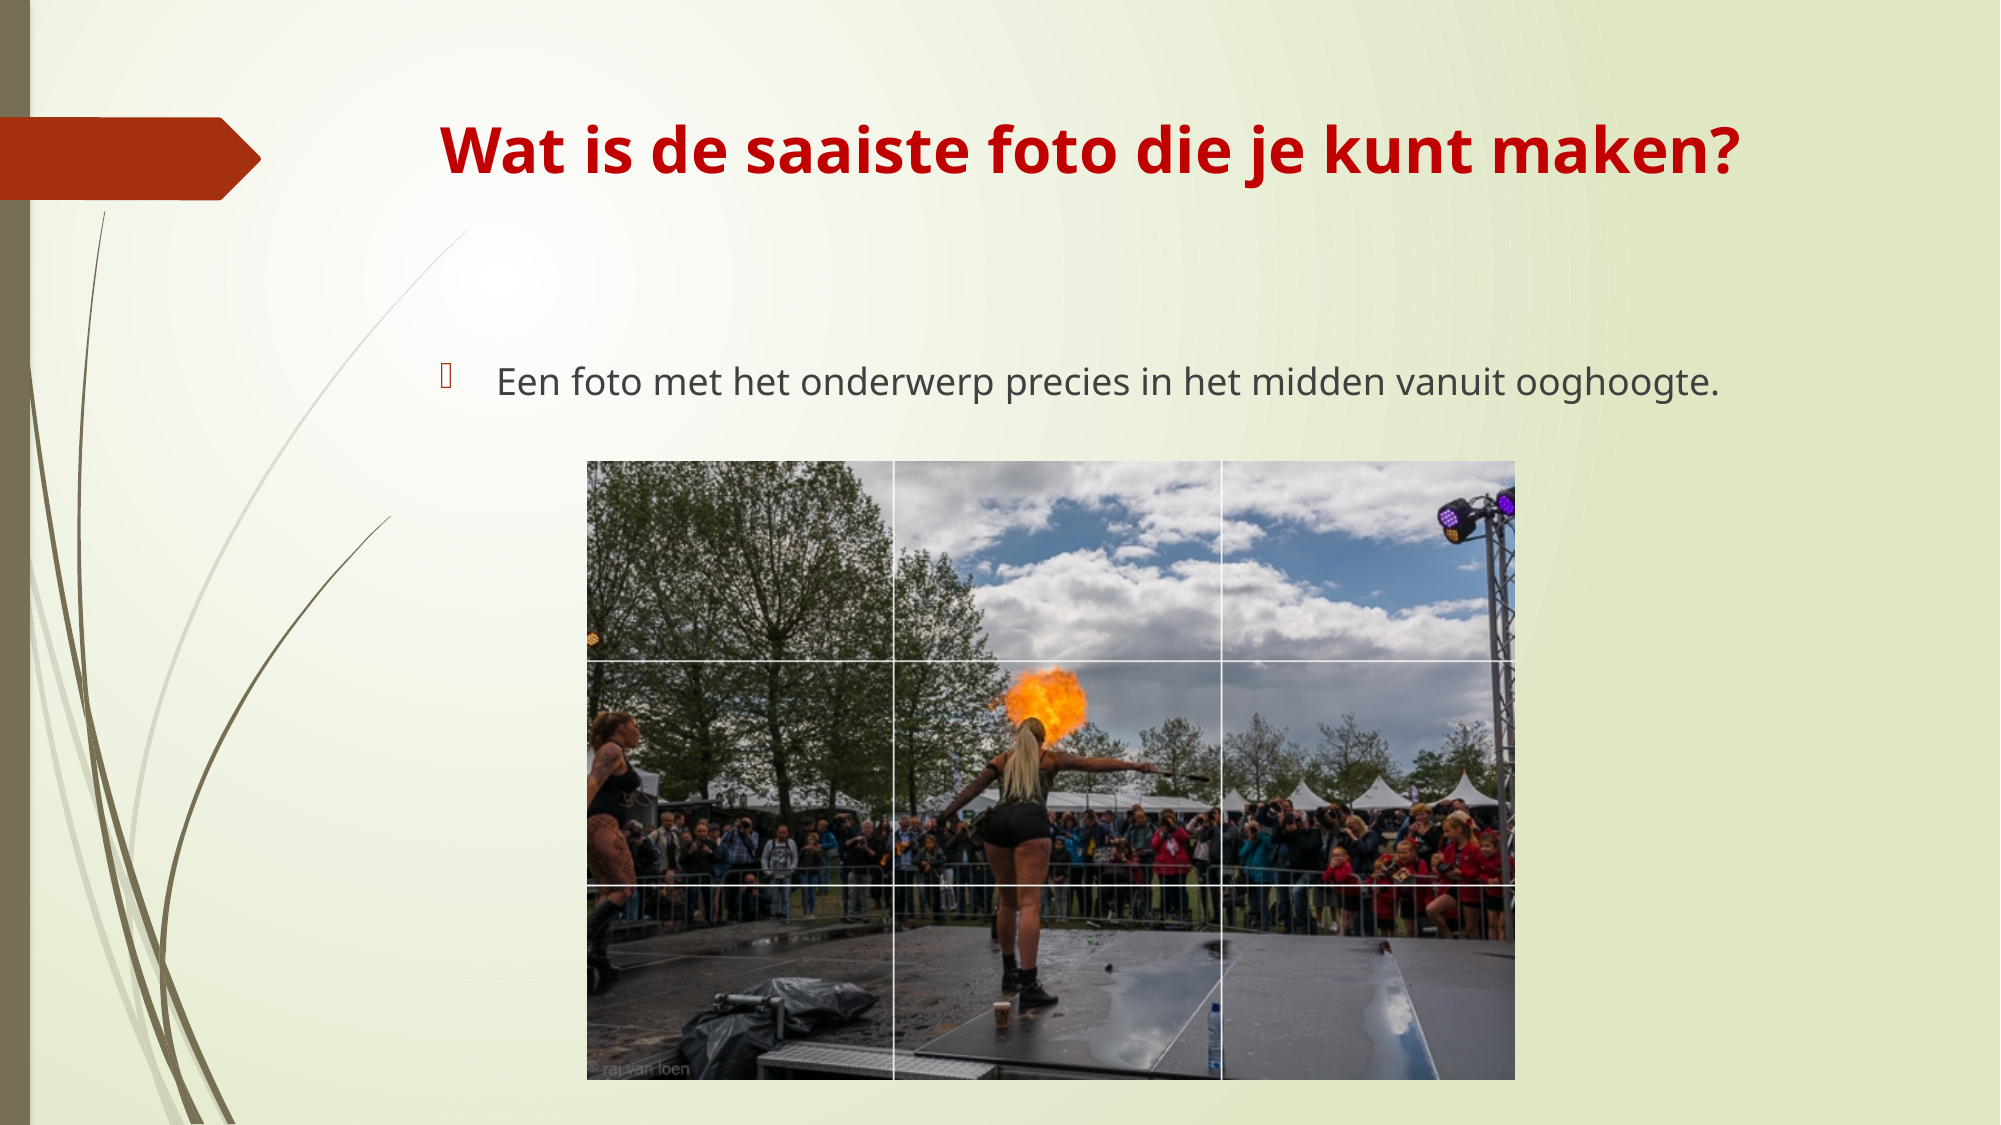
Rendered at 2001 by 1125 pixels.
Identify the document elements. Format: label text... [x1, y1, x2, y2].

list Een foto met het onderwerp precies in het midden vanuit ooghoogte.​ [424, 350, 1888, 970]
title Wat is de saaiste foto die je kunt maken?​ [425, 102, 1888, 313]
picture [586, 461, 1516, 1081]
